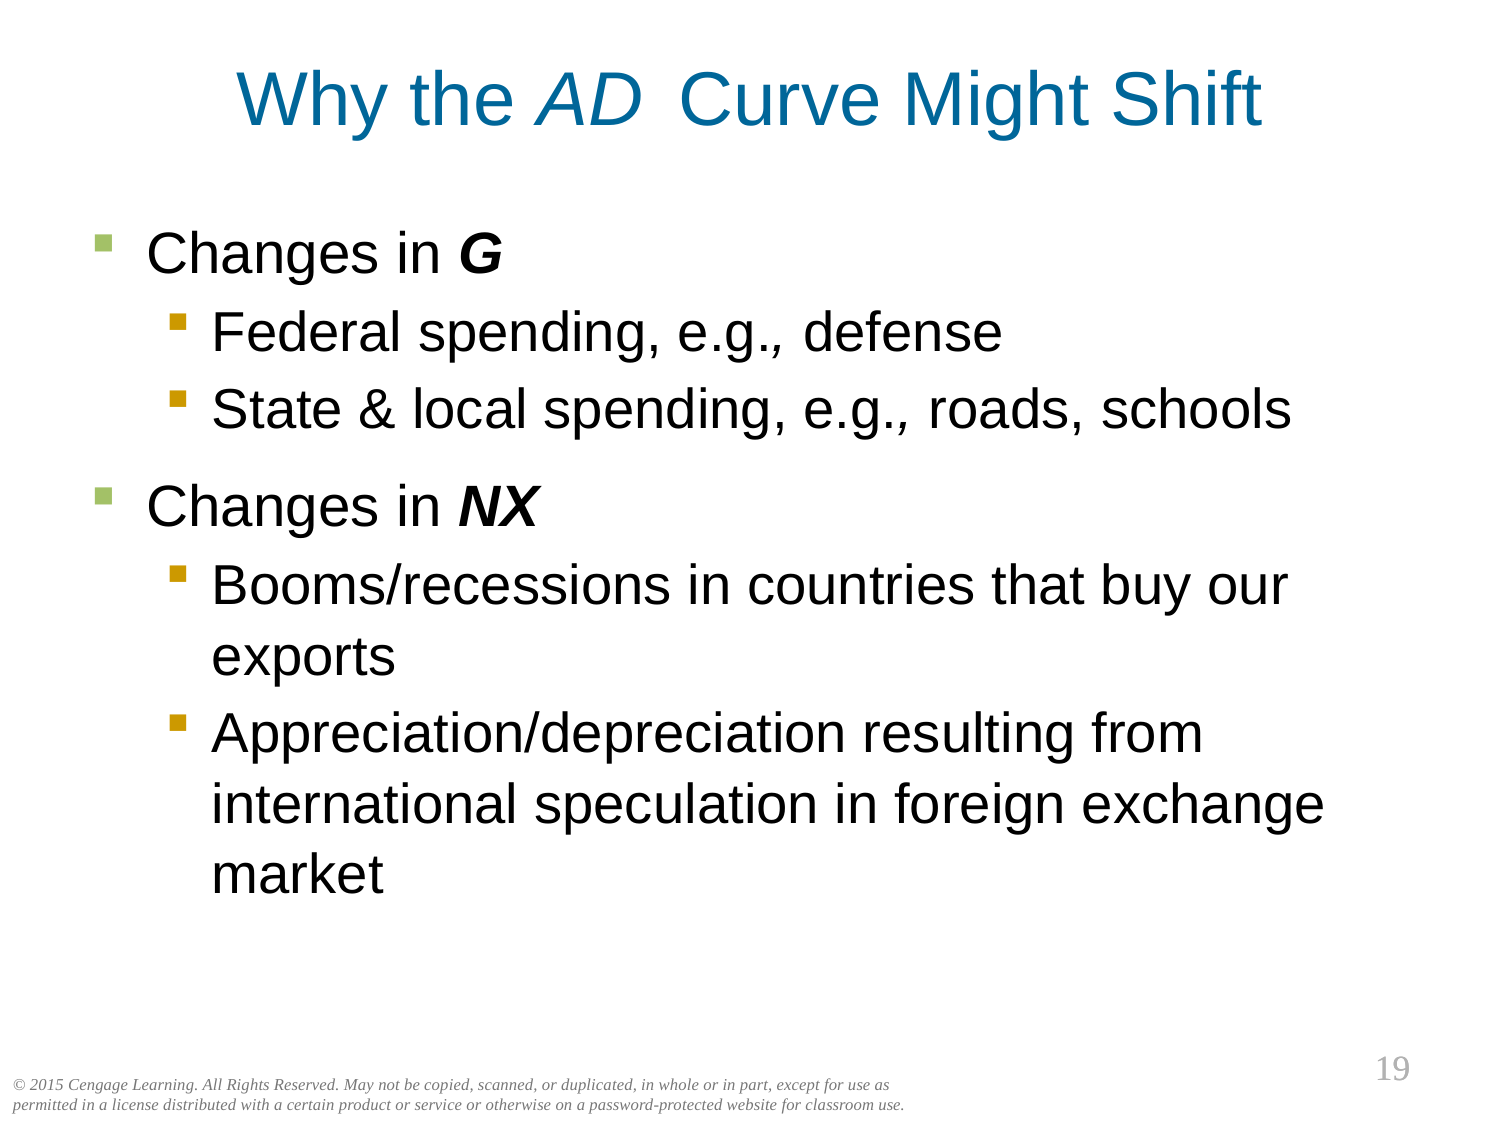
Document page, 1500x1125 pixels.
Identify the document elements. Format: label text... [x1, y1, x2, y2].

list Changes in G Federal spending, e.g., defense State & local spending, e.g., roads, schools Changes in NX Booms/recessions in countries that buy our exports Appreciation/depreciation resulting from international speculation in foreign exchange market [75, 204, 1425, 1005]
title Why the AD Curve Might Shift [0, 41, 1500, 148]
